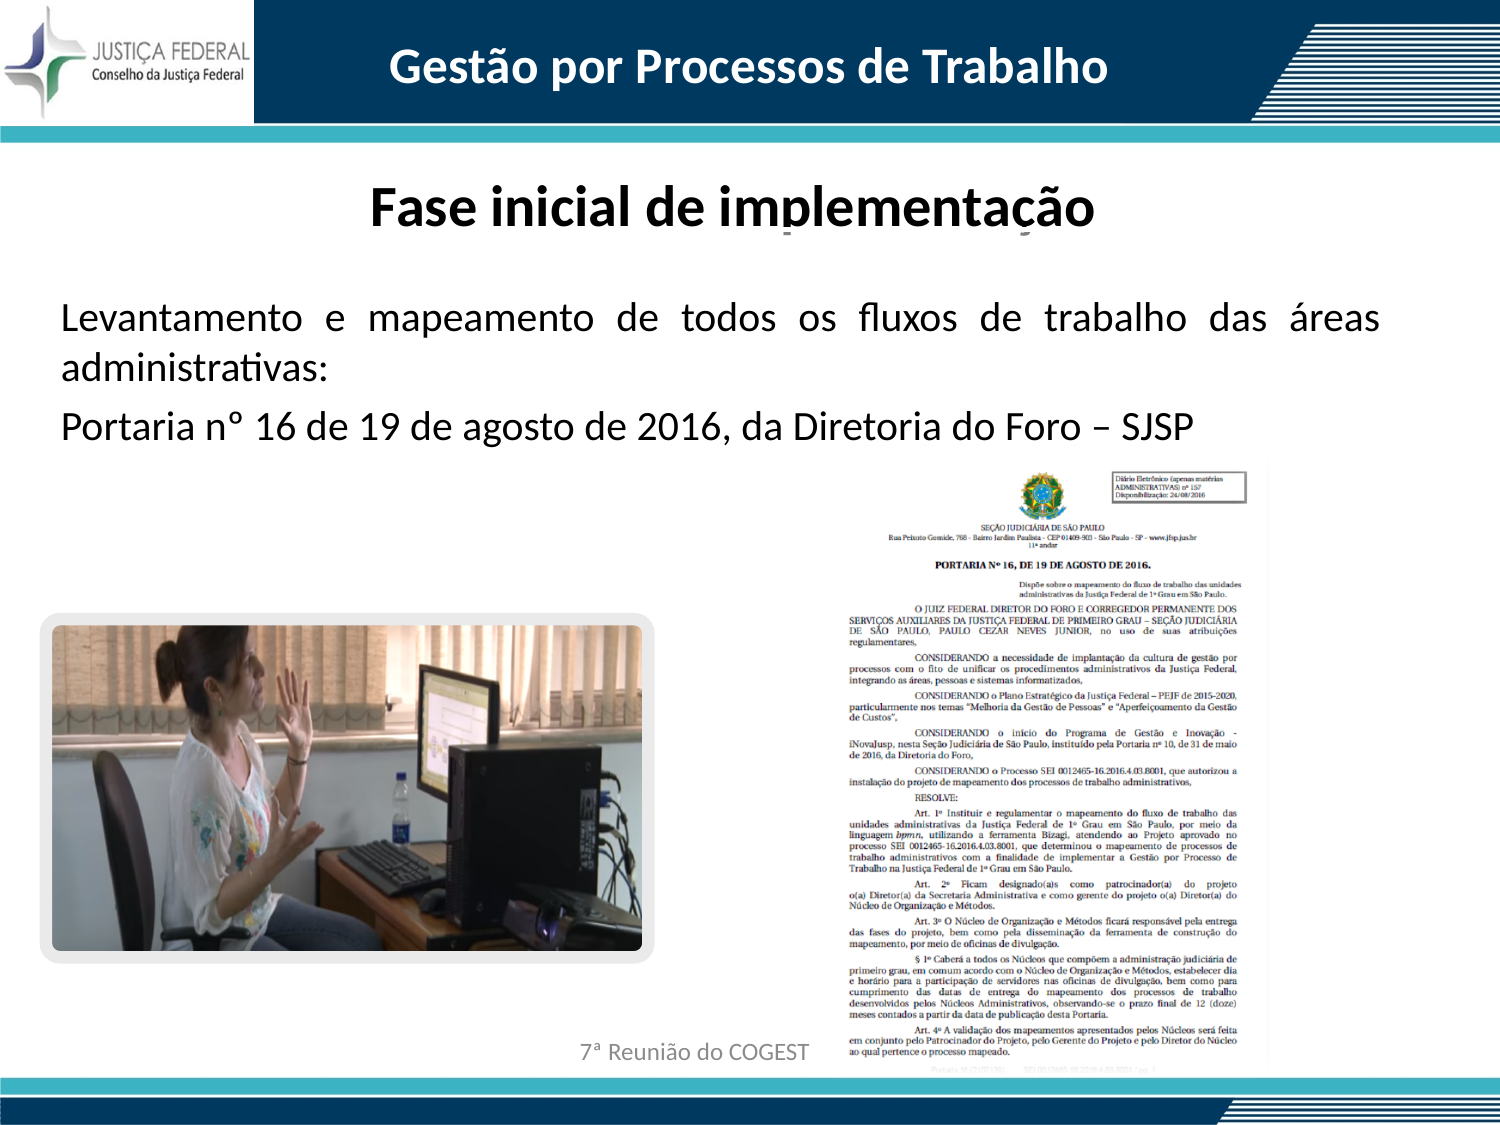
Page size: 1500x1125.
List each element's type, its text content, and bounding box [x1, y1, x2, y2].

list Levantamento e mapeamento de todos os fluxos de trabalho das áreas administrativas: Portaria nº 16 de 19 de agosto de 2016, da Diretoria do Foro – SJSP [44, 227, 1398, 511]
title Fase inicial de implementação [265, 143, 1201, 227]
picture [0, 0, 1500, 1125]
footer 7ª Reunião do COGEST [457, 1020, 815, 1081]
text_box Gestão por Processos de Trabalho [259, 24, 1425, 102]
